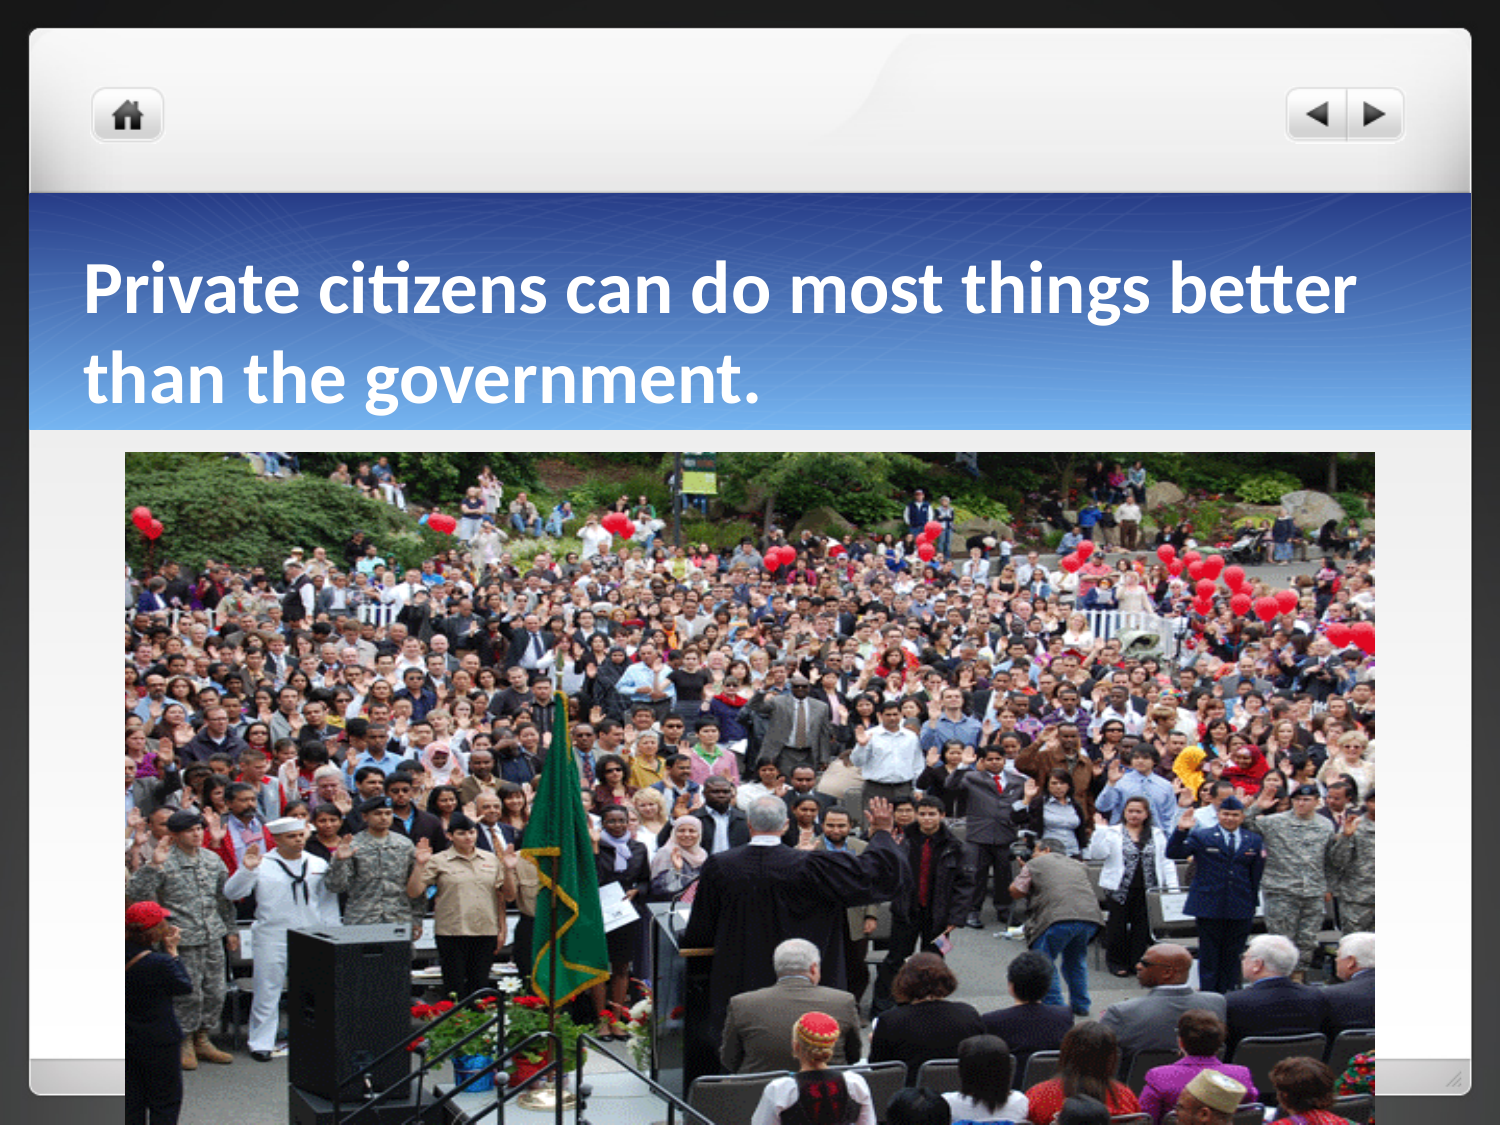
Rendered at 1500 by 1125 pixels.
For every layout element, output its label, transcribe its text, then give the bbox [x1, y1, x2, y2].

title Private citizens can do most things better than the government. [68, 238, 1432, 427]
picture [0, 0, 1500, 1125]
